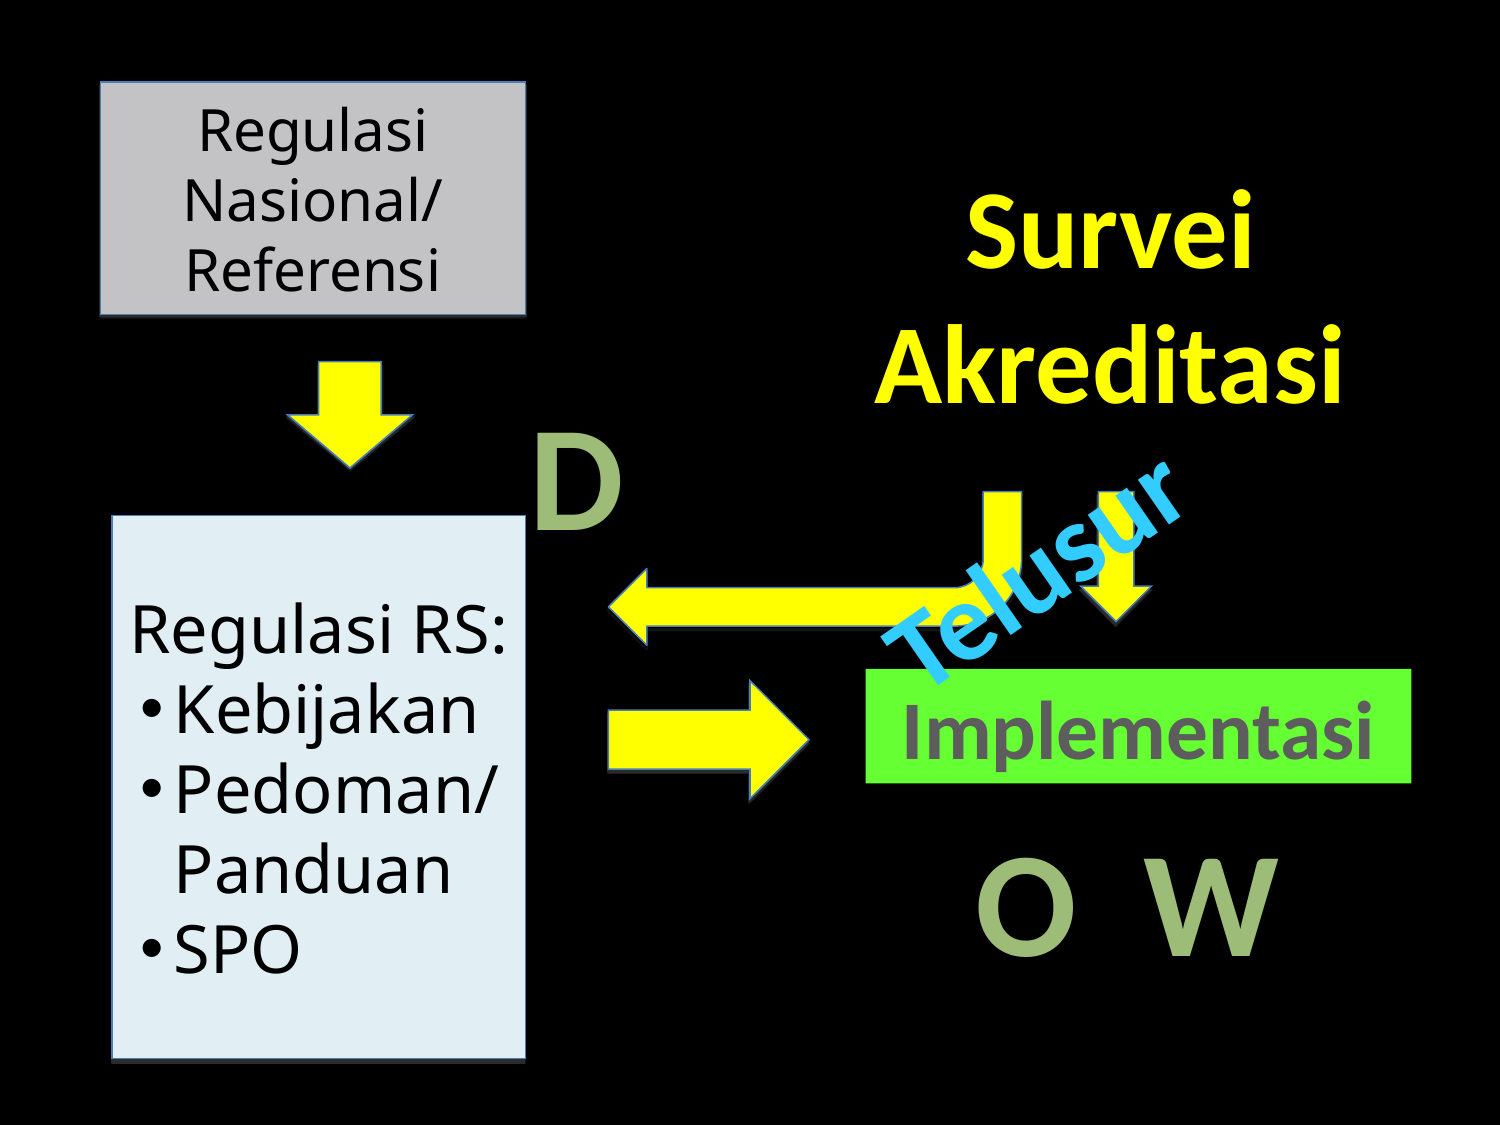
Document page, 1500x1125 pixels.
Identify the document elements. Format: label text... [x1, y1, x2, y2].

text_box Survei Akreditasi [859, 148, 1362, 434]
text_box [1103, 586, 1152, 622]
text_box Implementasi [865, 668, 1412, 784]
text_box O [960, 798, 1092, 994]
text_box Regulasi Nasional/ Referensi [100, 81, 526, 315]
text_box W [1128, 798, 1295, 994]
text_box Telusur [812, 379, 1254, 751]
text_box [608, 680, 810, 799]
text_box Regulasi RS: Kebijakan Pedoman/ Panduan SPO [112, 515, 526, 1059]
text_box [287, 361, 413, 468]
text_box [983, 491, 1006, 507]
text_box [608, 568, 869, 646]
text_box D [514, 373, 639, 569]
